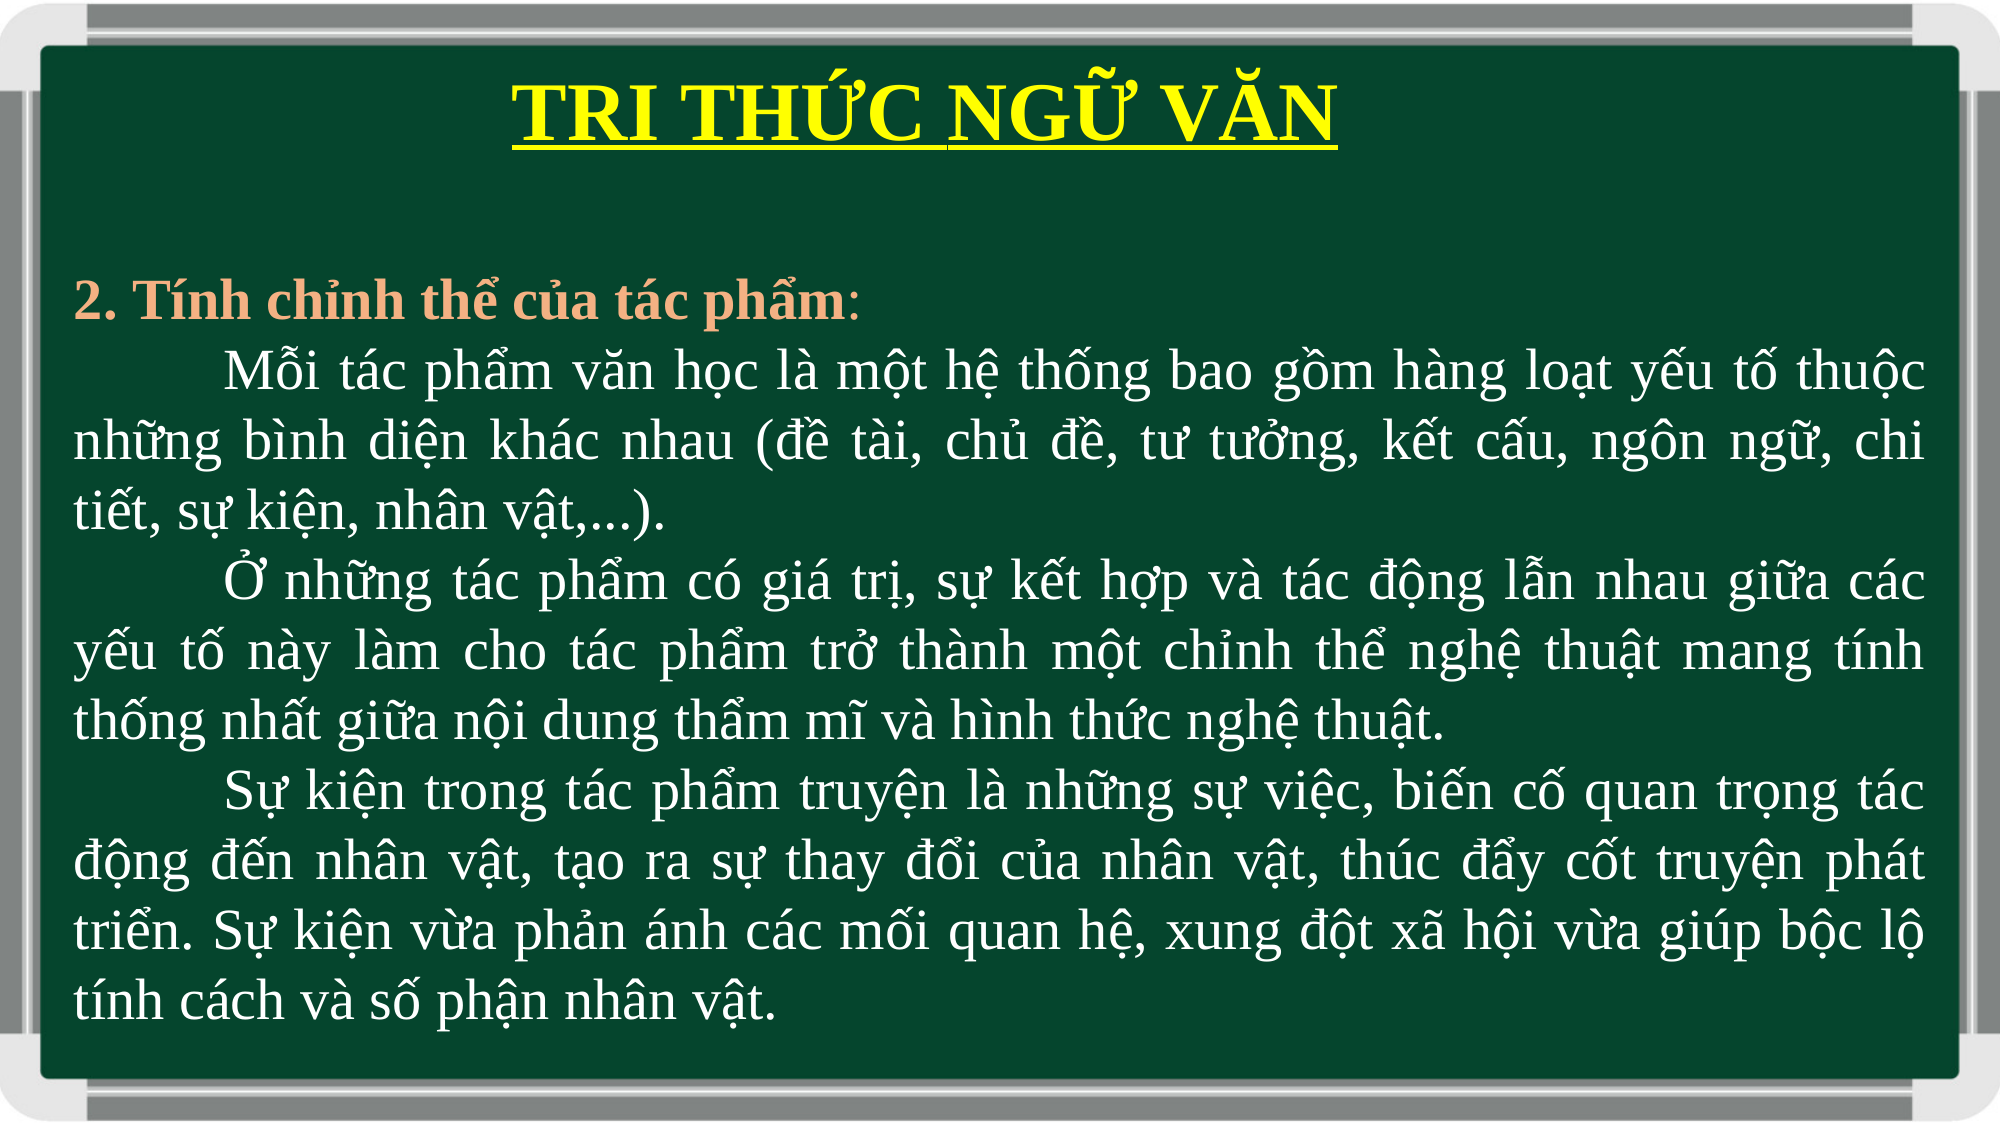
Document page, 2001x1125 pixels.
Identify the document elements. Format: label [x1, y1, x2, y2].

list [0, 0, 2000, 1125]
